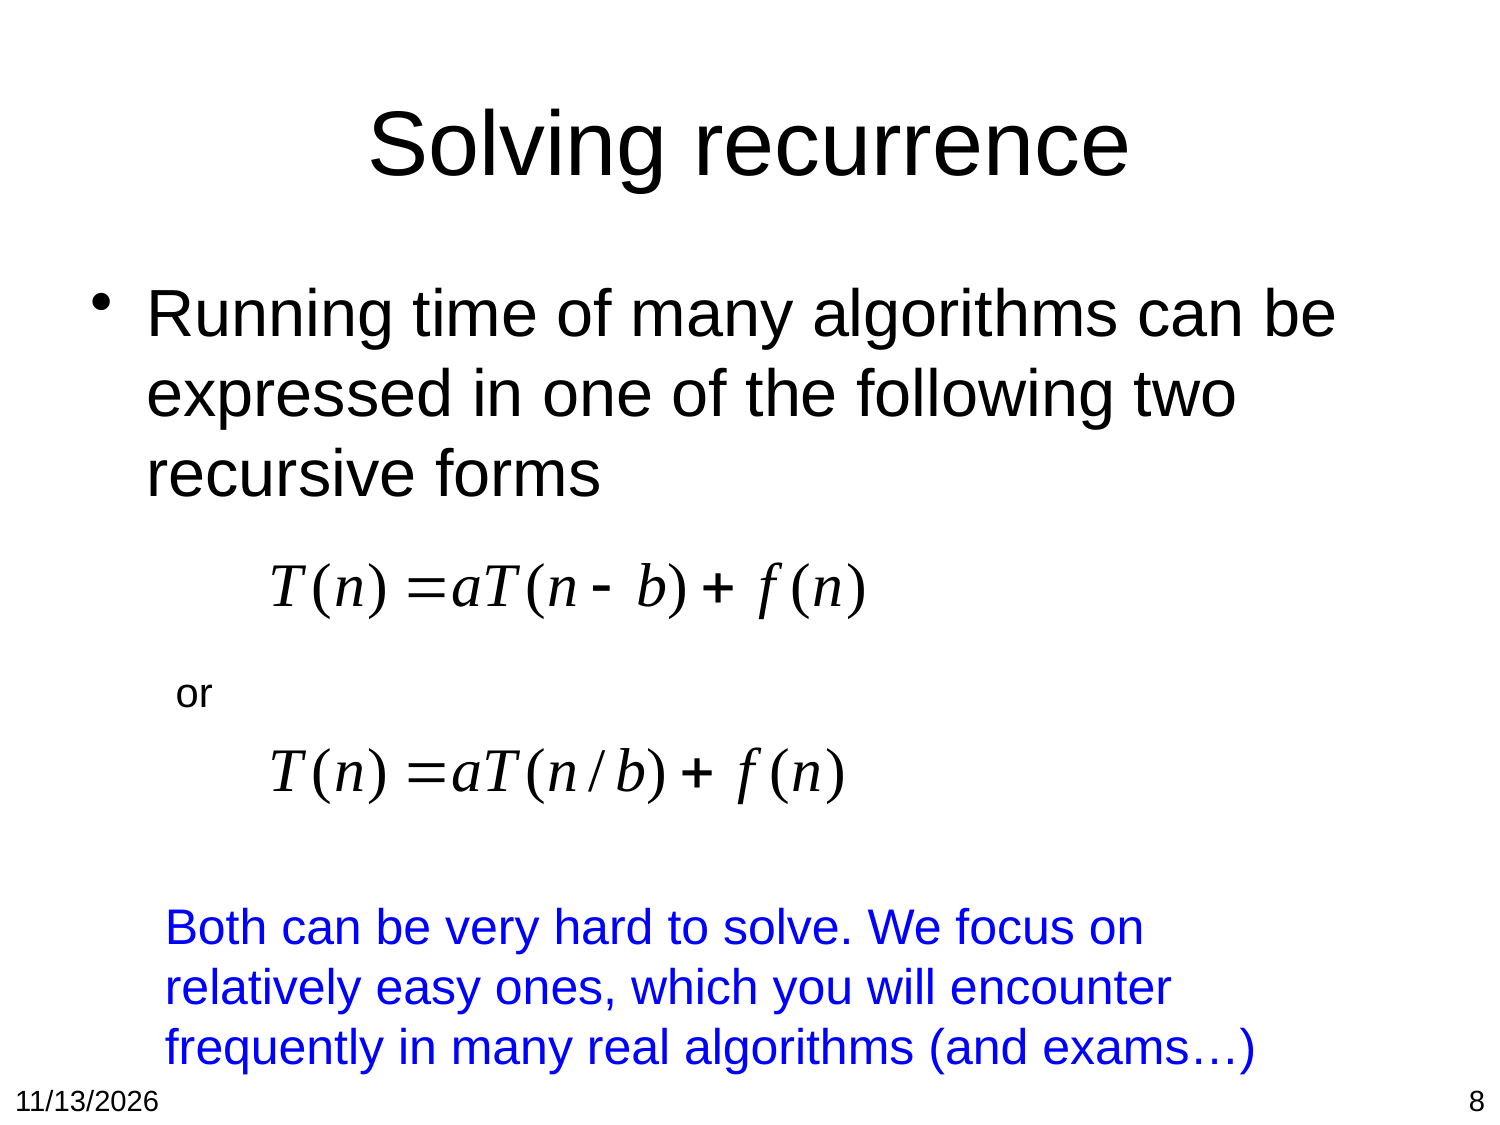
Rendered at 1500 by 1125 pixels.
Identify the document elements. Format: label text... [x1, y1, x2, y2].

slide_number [0, 1074, 351, 1125]
slide_number 8 [1149, 1074, 1500, 1125]
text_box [262, 549, 876, 818]
list Running time of many algorithms can be expressed in one of the following two recursive forms [74, 262, 1426, 1006]
title Solving recurrence [74, 44, 1426, 233]
text_box Both can be very hard to solve. We focus on relatively easy ones, which you will encounter frequently in many real algorithms (and exams…) [149, 887, 1338, 1083]
text_box or [160, 658, 228, 724]
